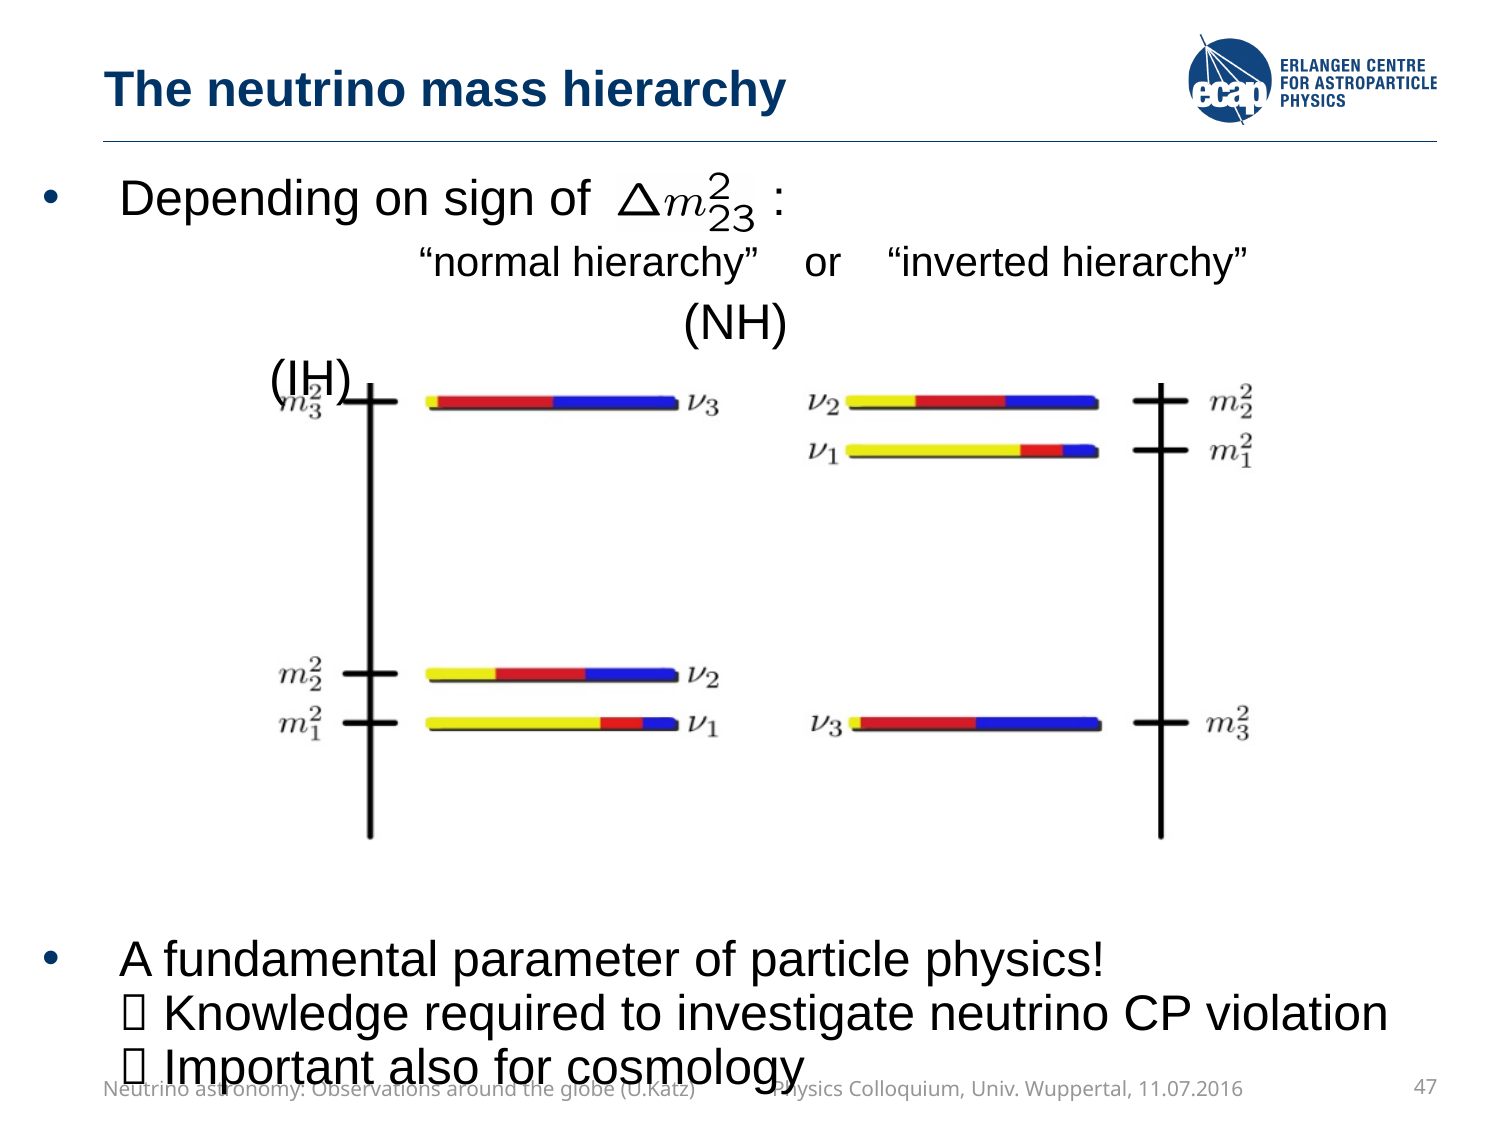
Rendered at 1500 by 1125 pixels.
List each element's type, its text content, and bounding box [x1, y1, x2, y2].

footer Neutrino astronomy: Observations around the globe (U.Katz) Physics Colloquium, Univ. Wuppertal, 11.07.2016 [102, 1051, 1276, 1125]
picture [616, 171, 755, 234]
picture [264, 316, 1279, 854]
slide_number 47 [1363, 1051, 1438, 1125]
text_box Depending on sign of : “normal hierarchy” or “inverted hierarchy” (NH) (IH) A fundamental parameter of particle physics!  Knowledge required to investigate neutrino CP violation  Important also for cosmology [42, 172, 1490, 383]
text_box The neutrino mass hierarchy [103, 24, 1417, 117]
